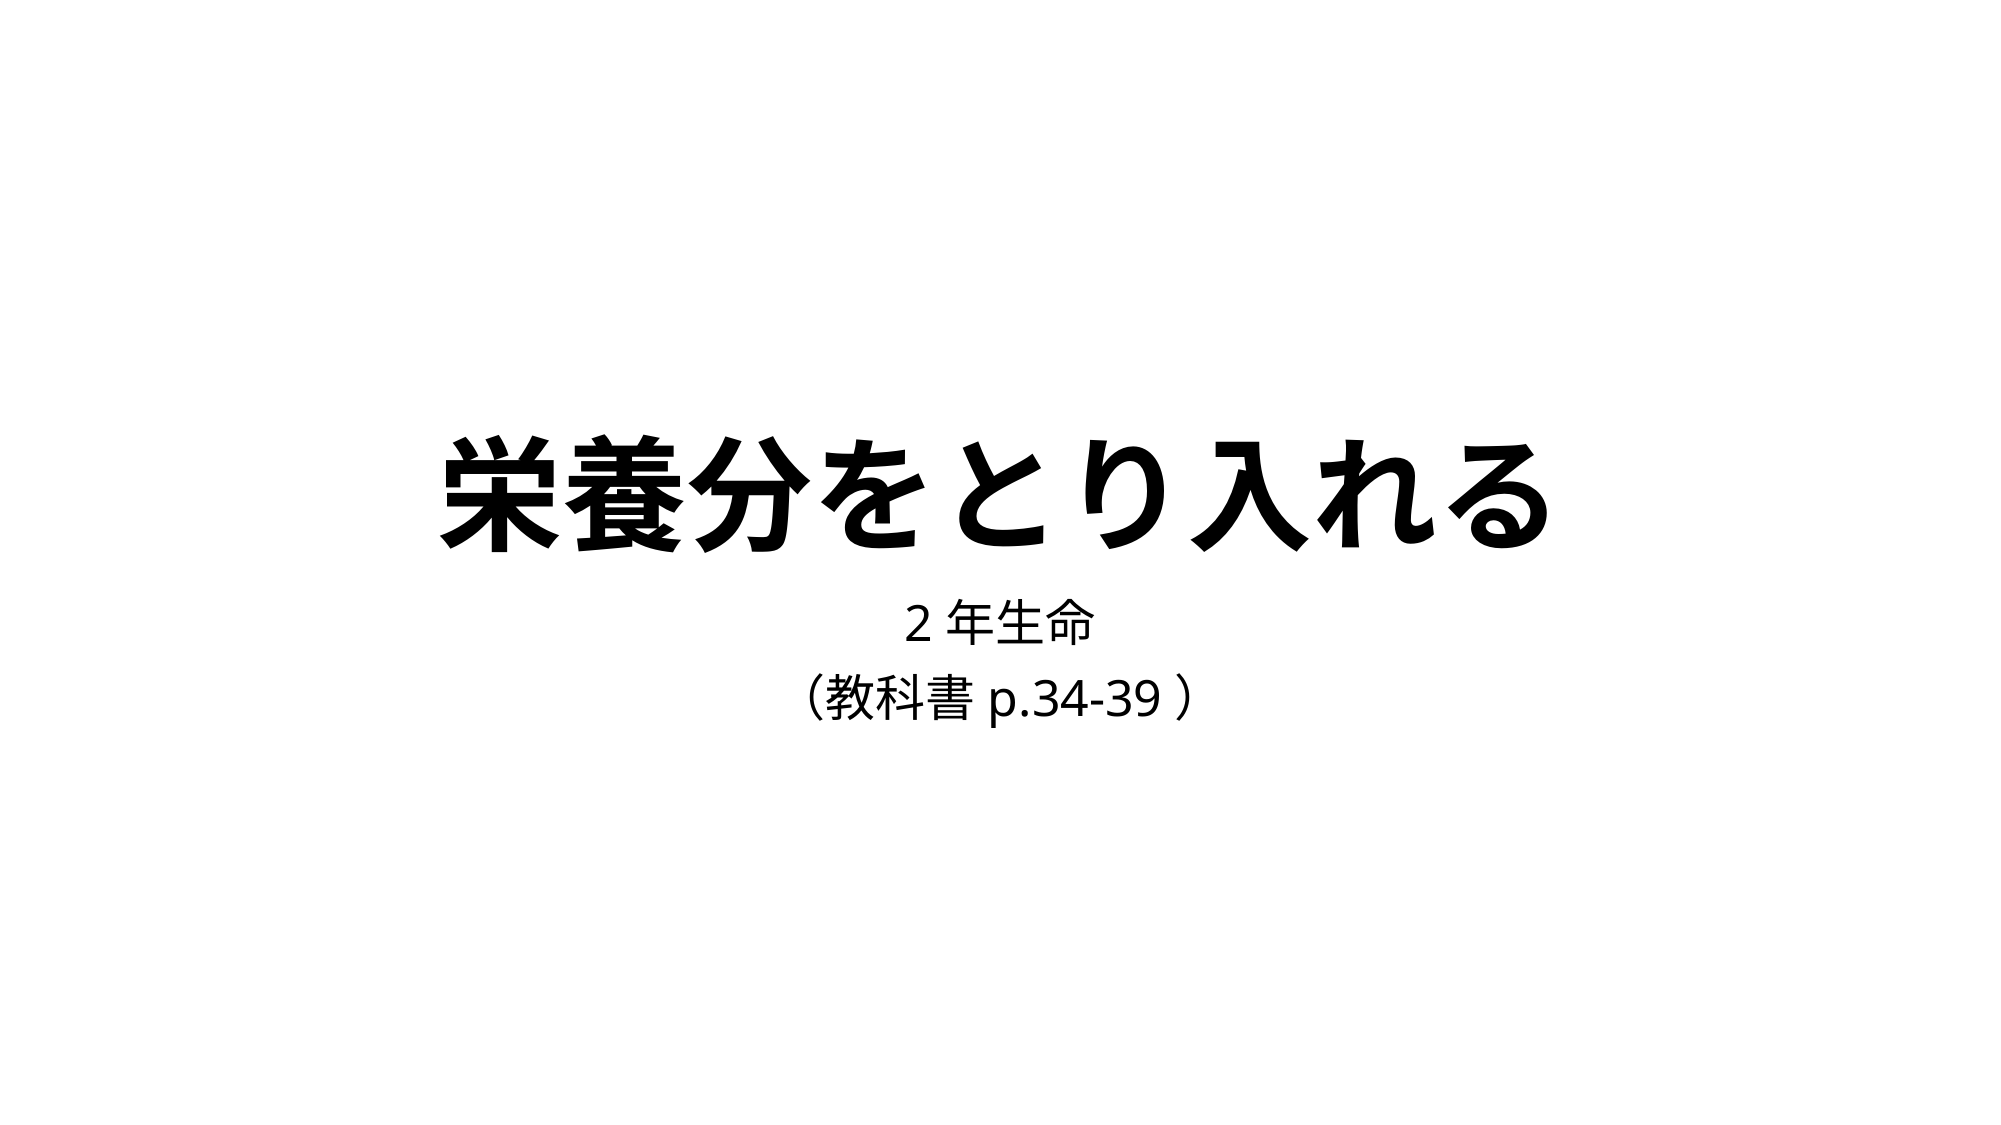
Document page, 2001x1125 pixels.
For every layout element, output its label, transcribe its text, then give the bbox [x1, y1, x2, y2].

subtitle 2年生命 （教科書p.34-39） [249, 590, 1750, 863]
title 栄養分をとり入れる [249, 184, 1750, 576]
